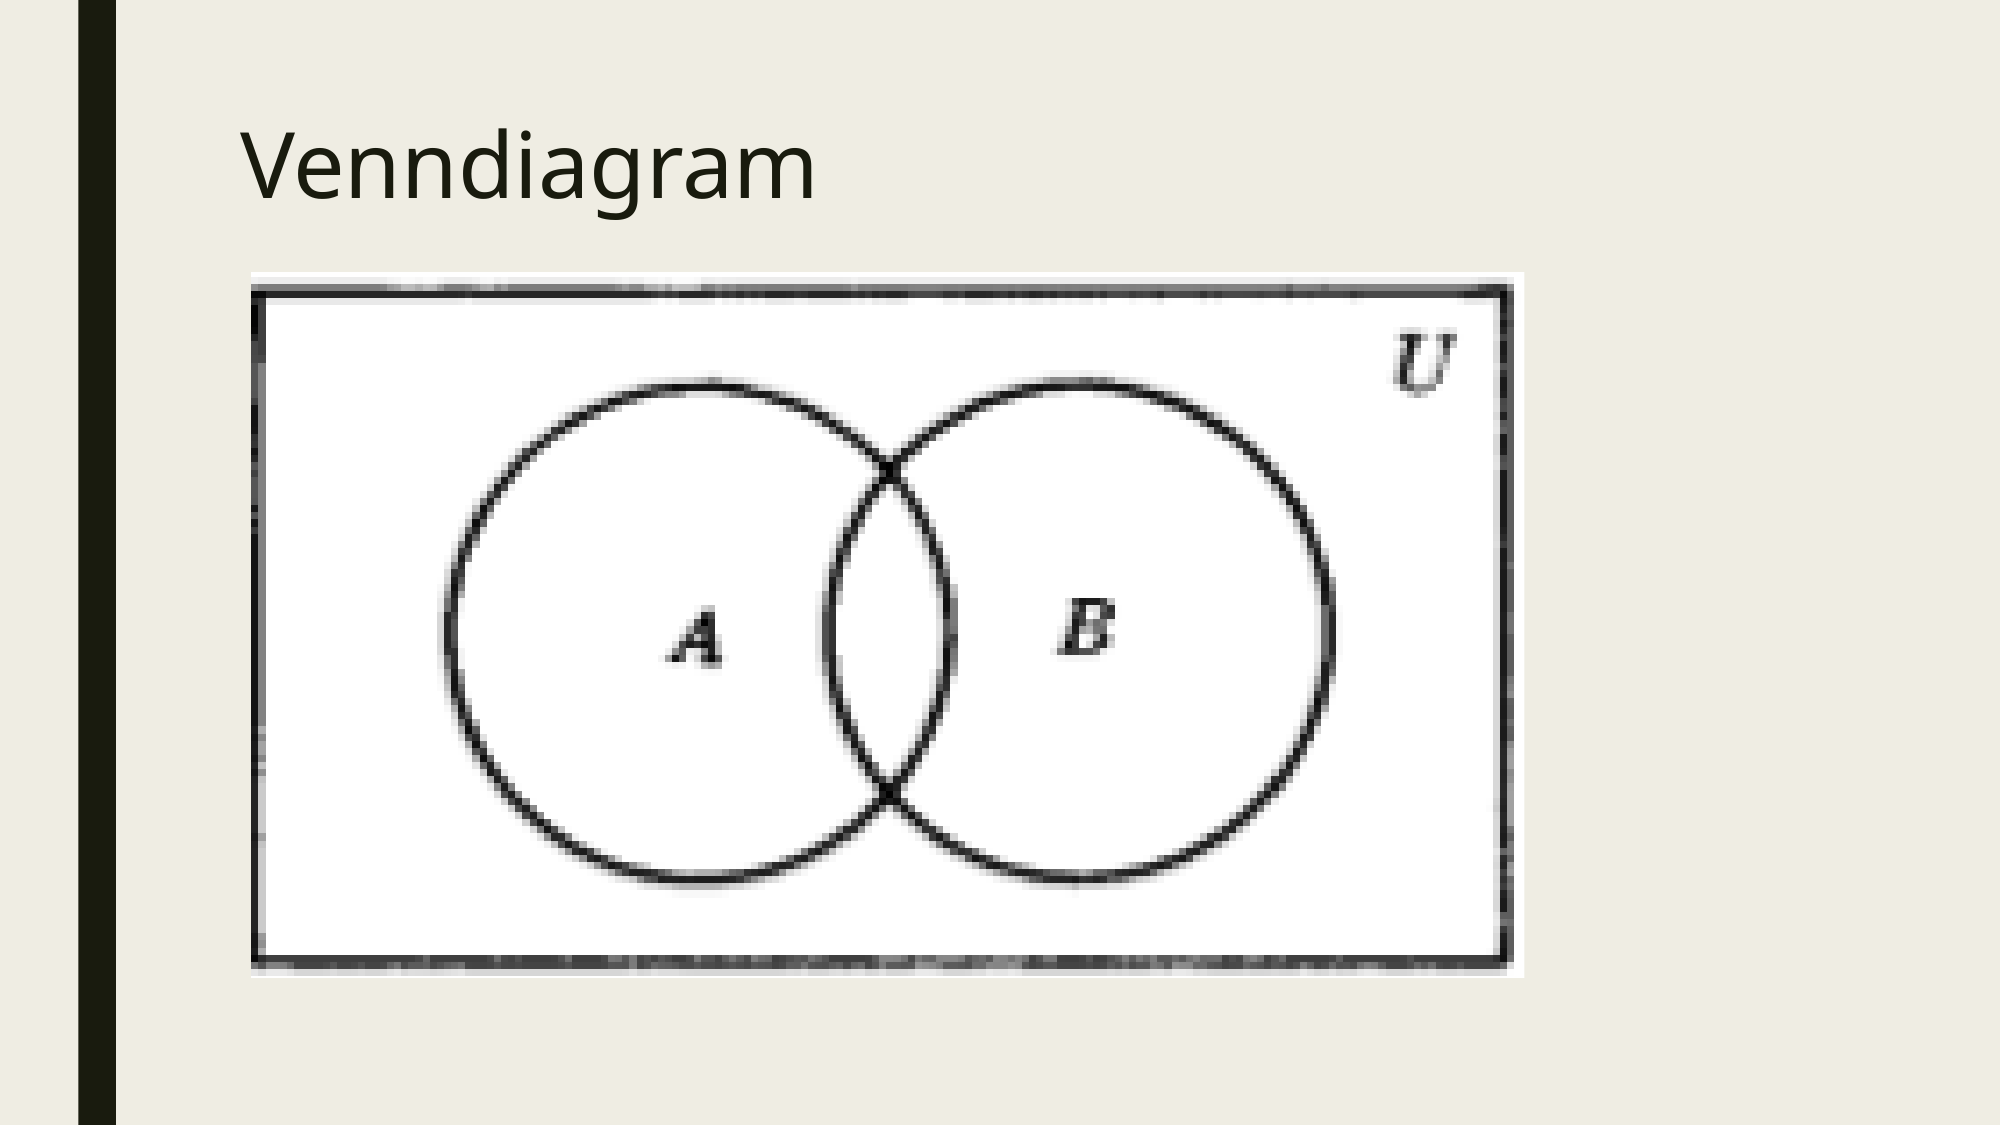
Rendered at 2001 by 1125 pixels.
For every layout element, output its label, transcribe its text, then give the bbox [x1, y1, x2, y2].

title Venndiagram [225, 112, 1800, 357]
picture [251, 272, 1525, 978]
